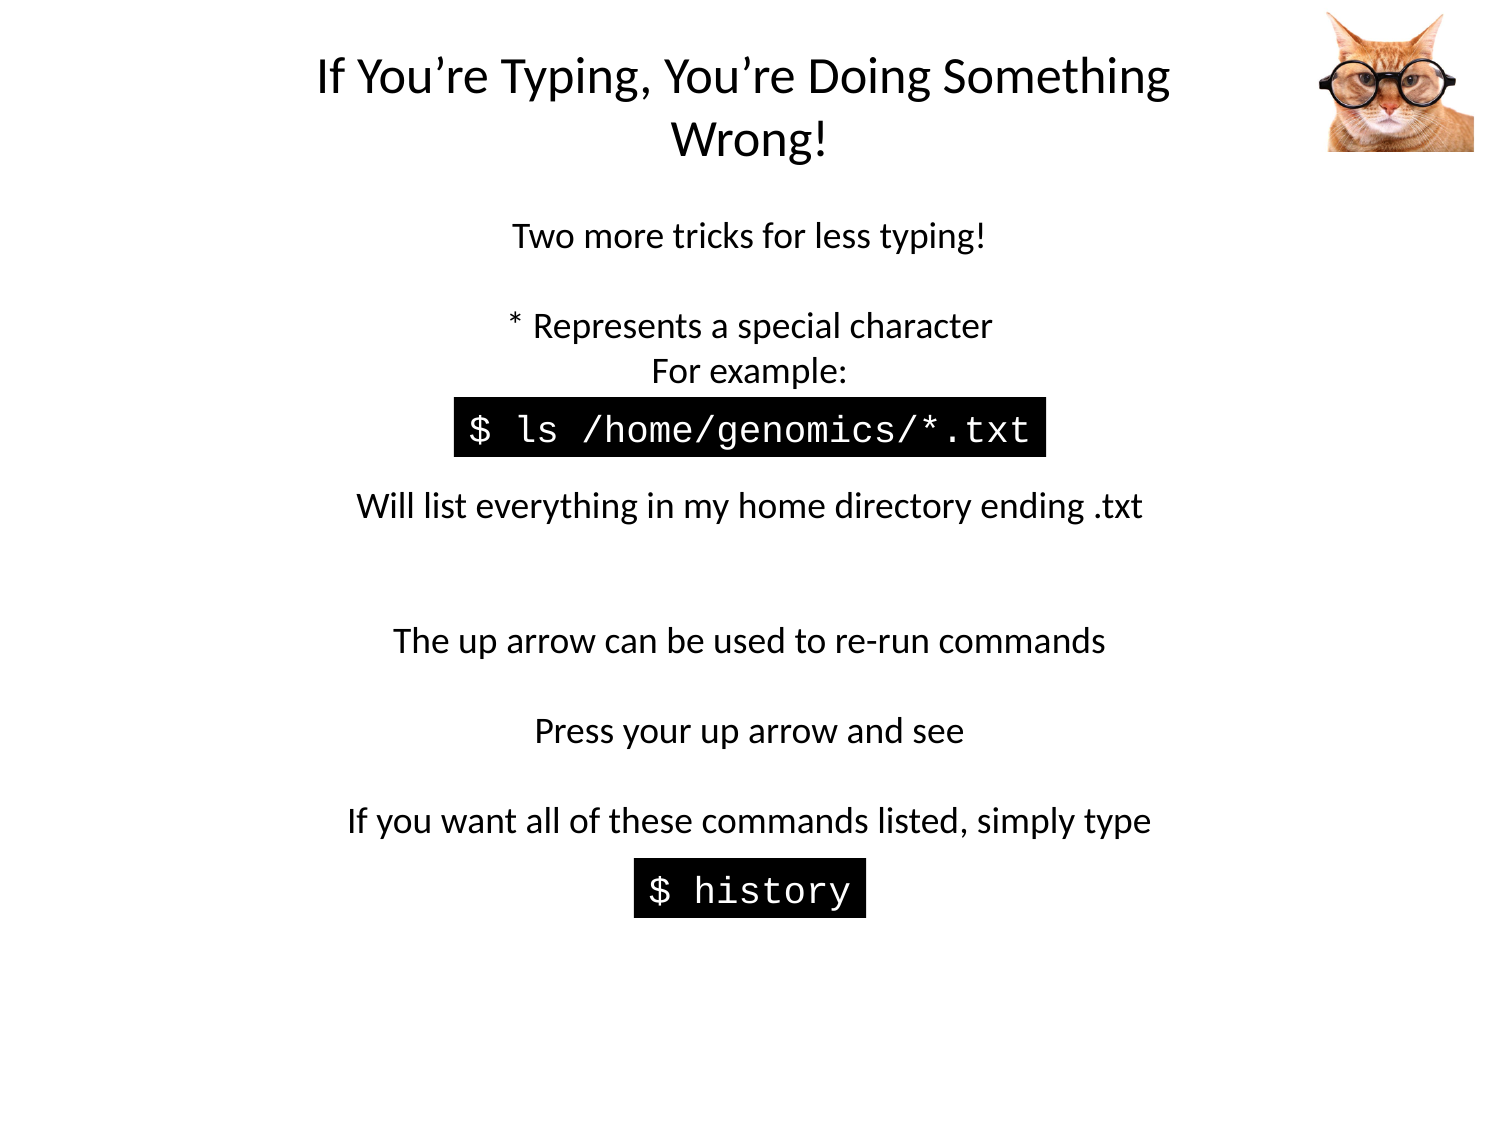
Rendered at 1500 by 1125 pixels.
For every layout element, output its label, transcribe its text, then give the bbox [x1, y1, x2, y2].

text_box $ history [633, 858, 867, 918]
text_box If You’re Typing, You’re Doing Something Wrong! [49, 32, 1451, 175]
picture [1272, 0, 1500, 152]
text_box $ ls /home/genomics/*.txt [453, 397, 1047, 457]
text_box Two more tricks for less typing! * Represents a special character For example: Will list everything in my home directory ending .txt The up arrow can be used to re-run commands Press your up arrow and see If you want all of these commands listed, simply type [107, 203, 1392, 938]
